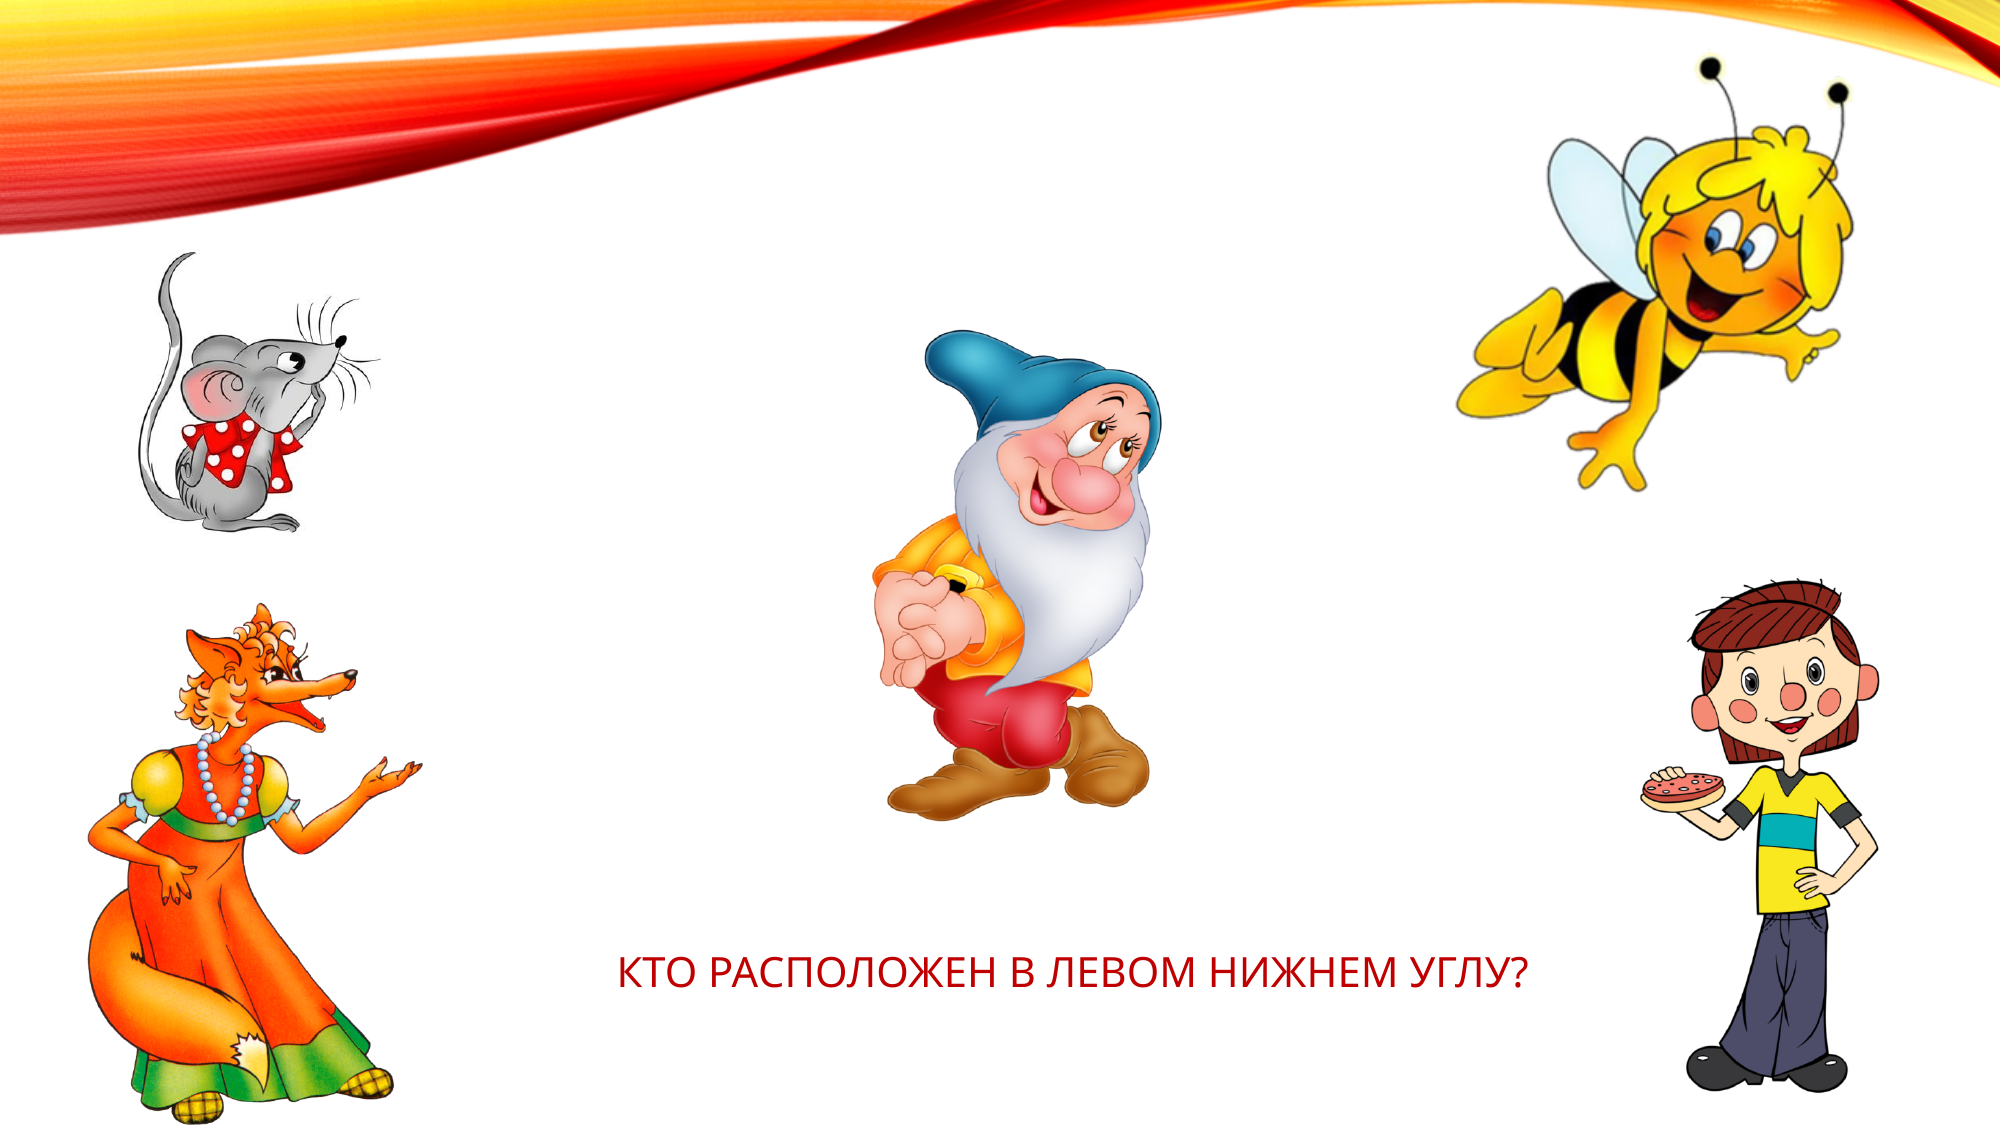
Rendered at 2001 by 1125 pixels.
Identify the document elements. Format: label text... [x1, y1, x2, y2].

picture [850, 318, 1181, 828]
picture [87, 602, 423, 1125]
title Кто расположен в левом нижнем углу? [423, 938, 1595, 1010]
picture [0, 0, 2000, 548]
picture [1595, 572, 1929, 1125]
